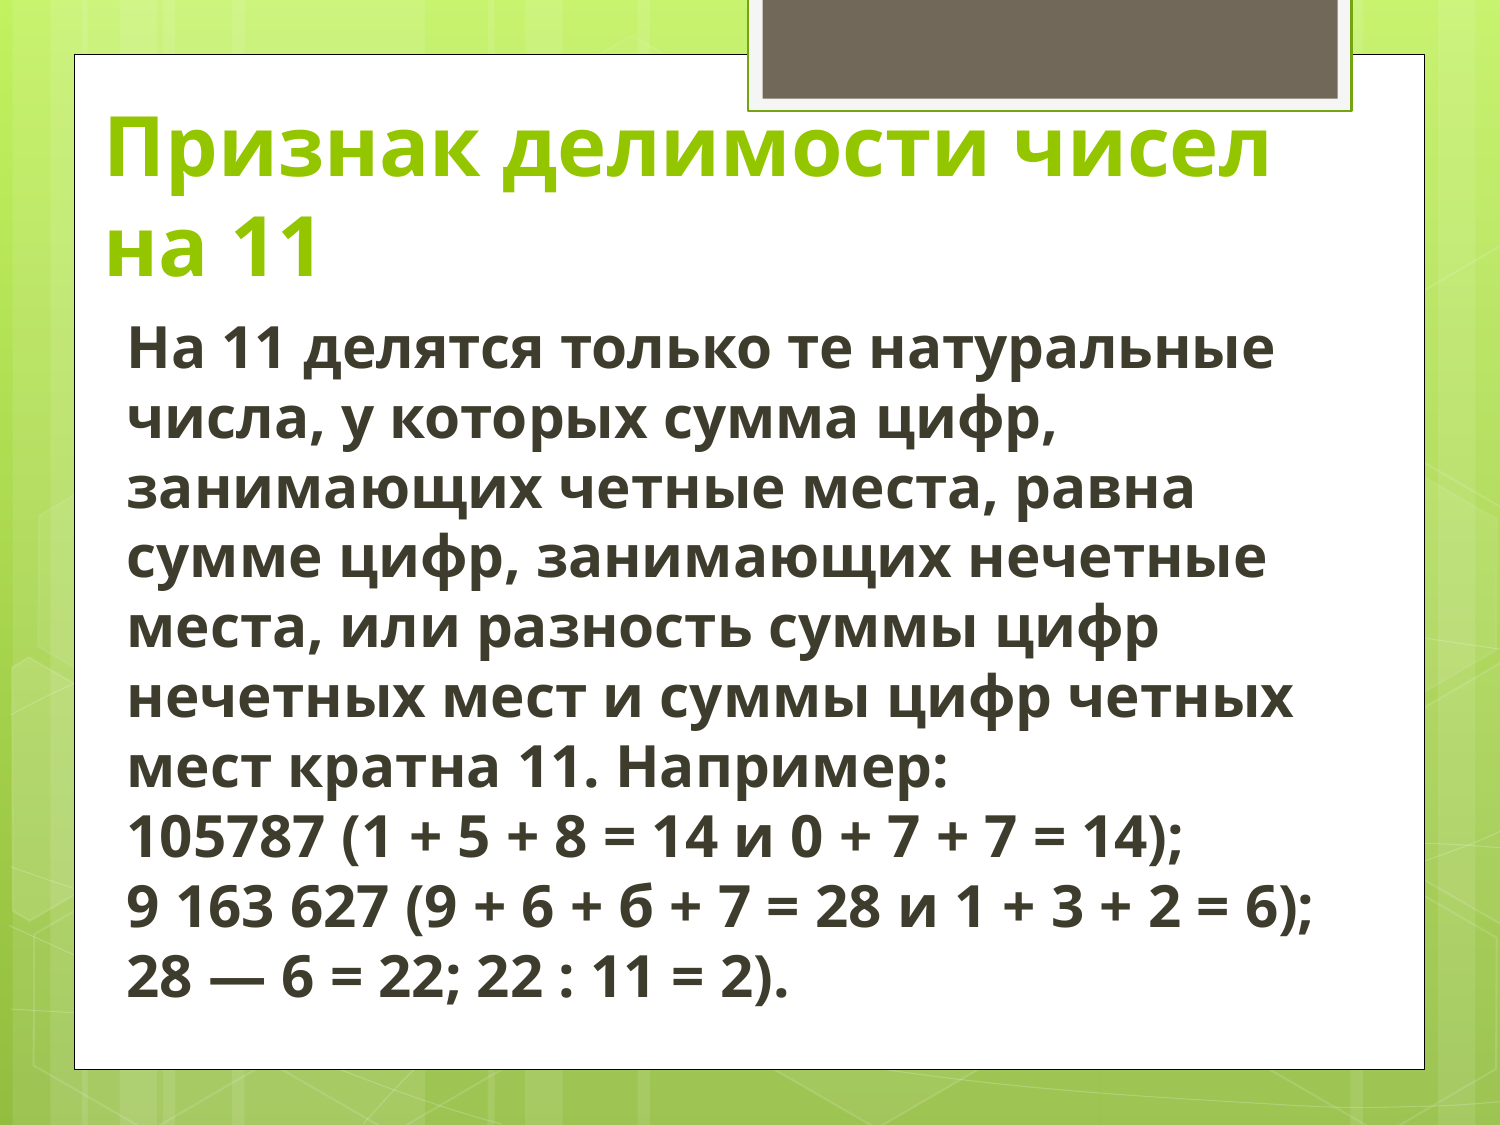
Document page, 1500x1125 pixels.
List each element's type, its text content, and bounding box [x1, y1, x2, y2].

title Признак делимости чисел на 11 [88, 113, 1400, 302]
list На 11 делятся только те натуральные числа, у которых сумма цифр, занимающих четные места, равна сумме цифр, занимающих нечетные места, или разность суммы цифр нечетных мест и суммы цифр четных мест кратна 11. Например: 105787 (1 + 5 + 8 = 14 и 0 + 7 + 7 = 14); 9 163 627 (9 + 6 + б + 7 = 28 и 1 + 3 + 2 = 6); 28 — 6 = 22; 22 : 11 = 2). [100, 302, 1400, 1035]
